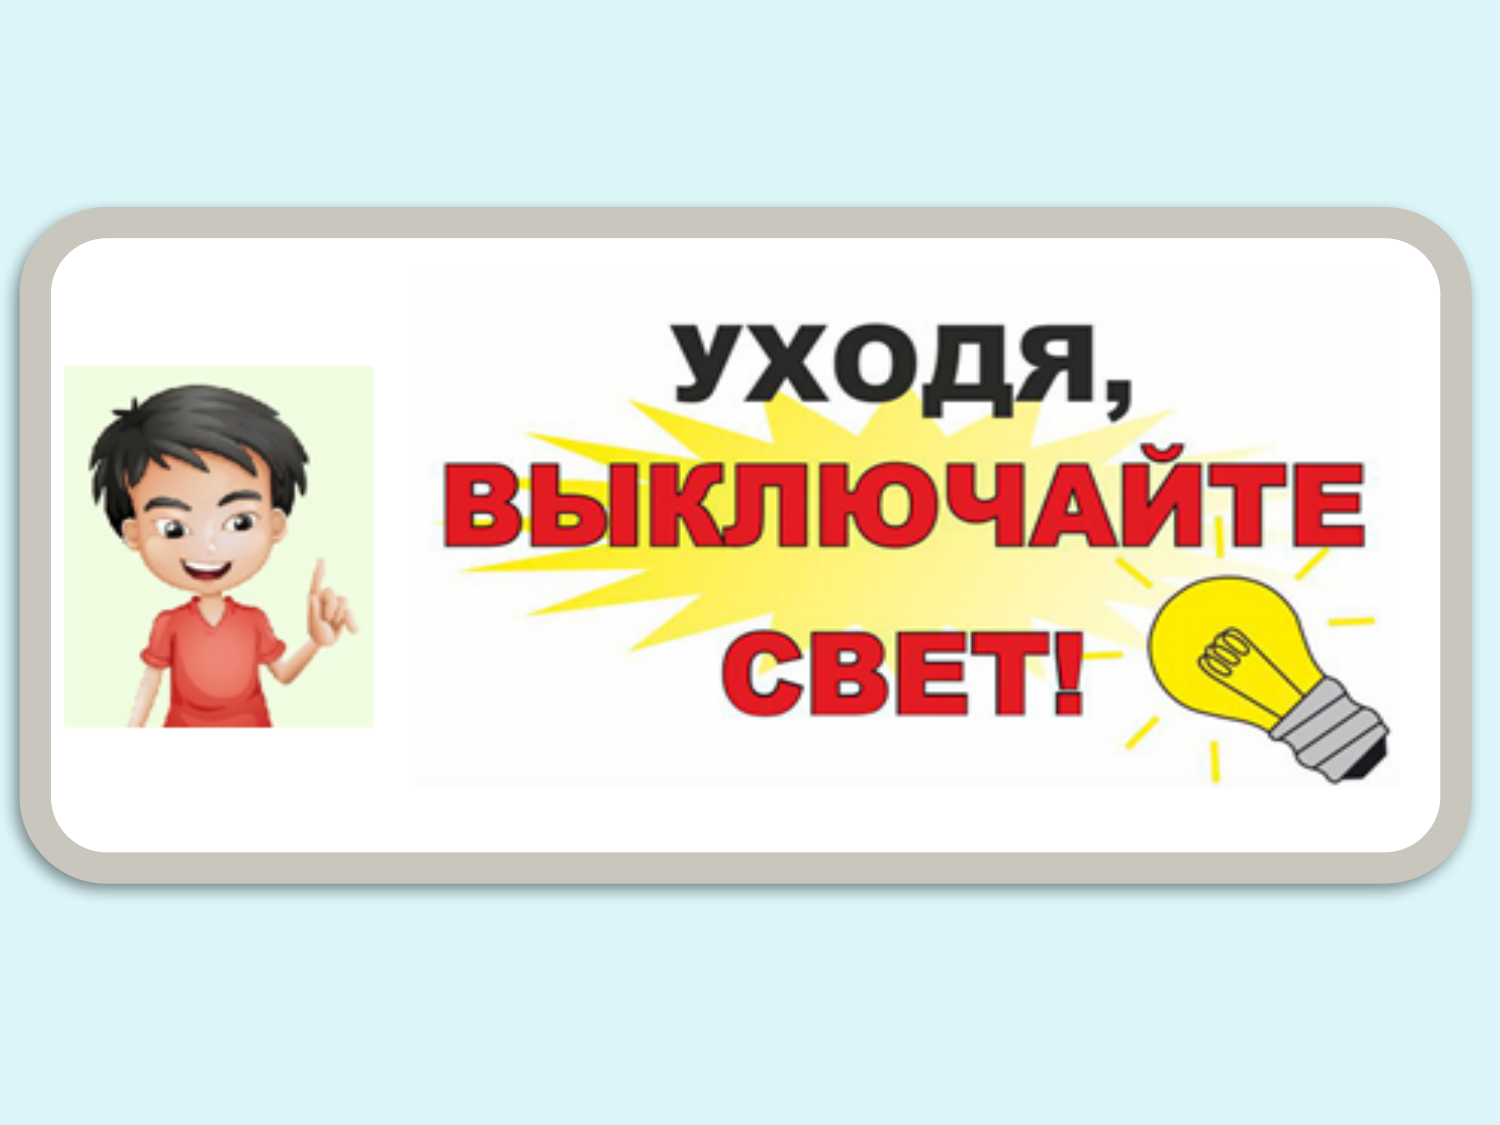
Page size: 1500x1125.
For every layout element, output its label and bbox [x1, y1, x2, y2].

picture [34, 222, 1457, 869]
